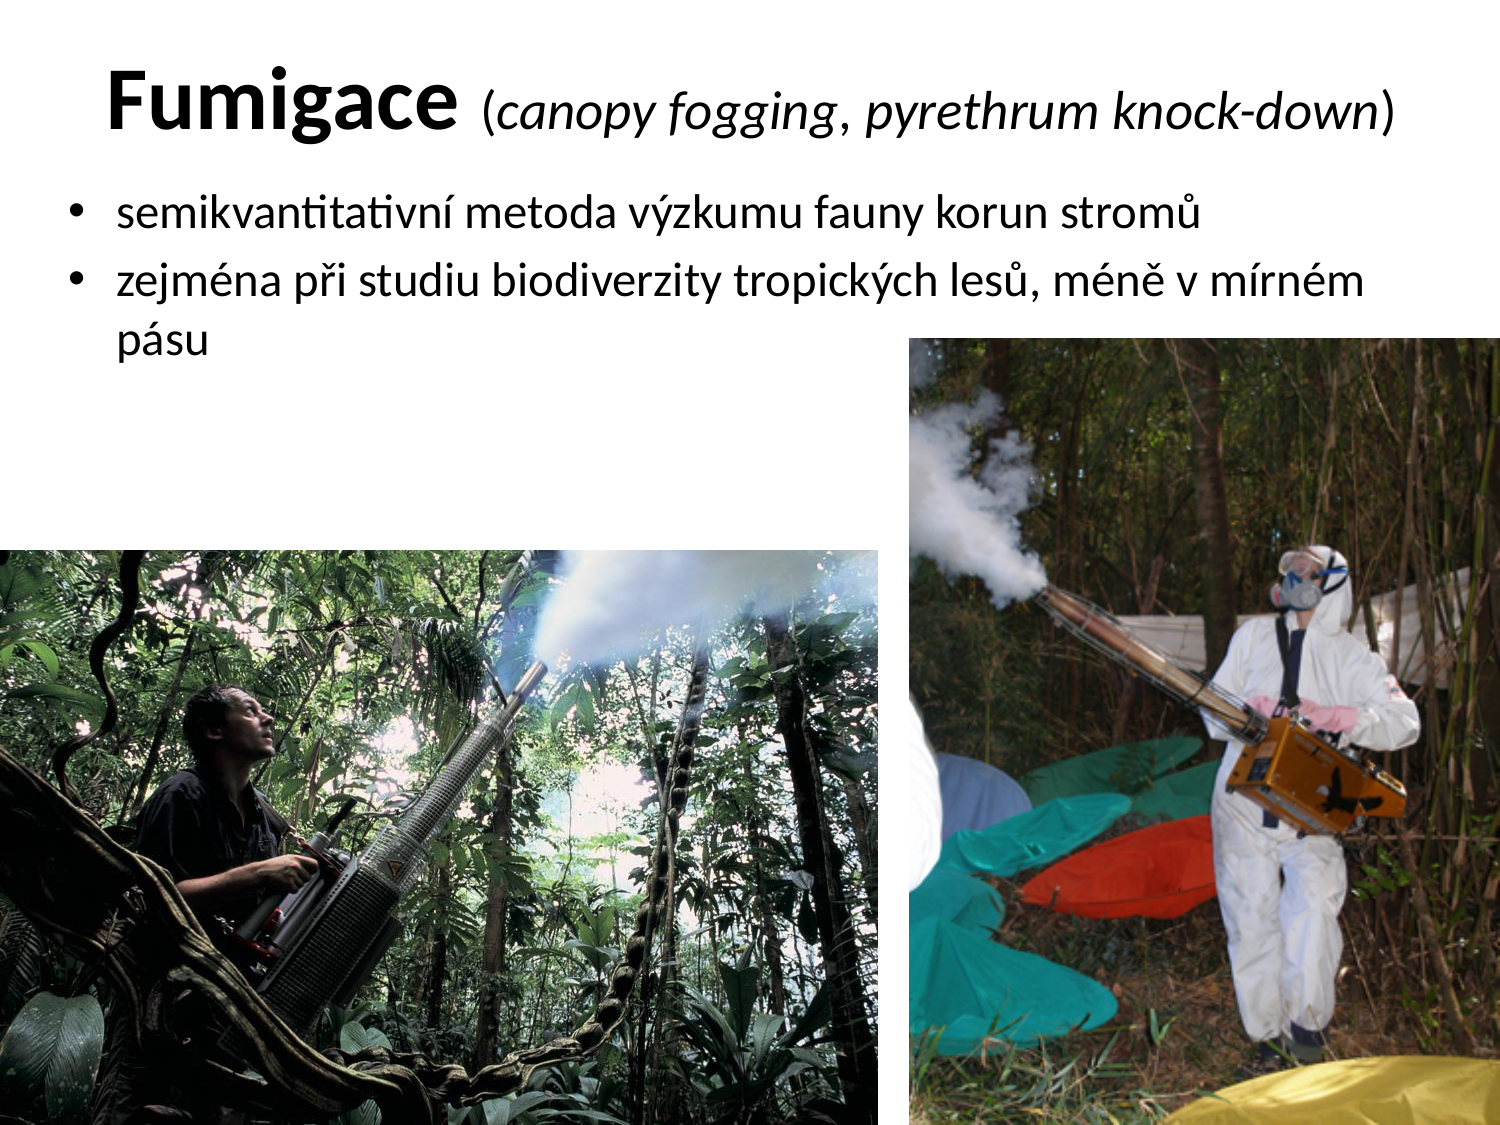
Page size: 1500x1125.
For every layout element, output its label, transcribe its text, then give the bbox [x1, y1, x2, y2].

picture [909, 337, 1500, 1125]
picture [0, 550, 879, 1125]
title Fumigace (canopy fogging, pyrethrum knock-down) [76, 0, 1427, 188]
list semikvantitativní metoda výzkumu fauny korun stromů zejména při studiu biodiverzity tropických lesů, méně v mírném pásu [53, 172, 1404, 374]
